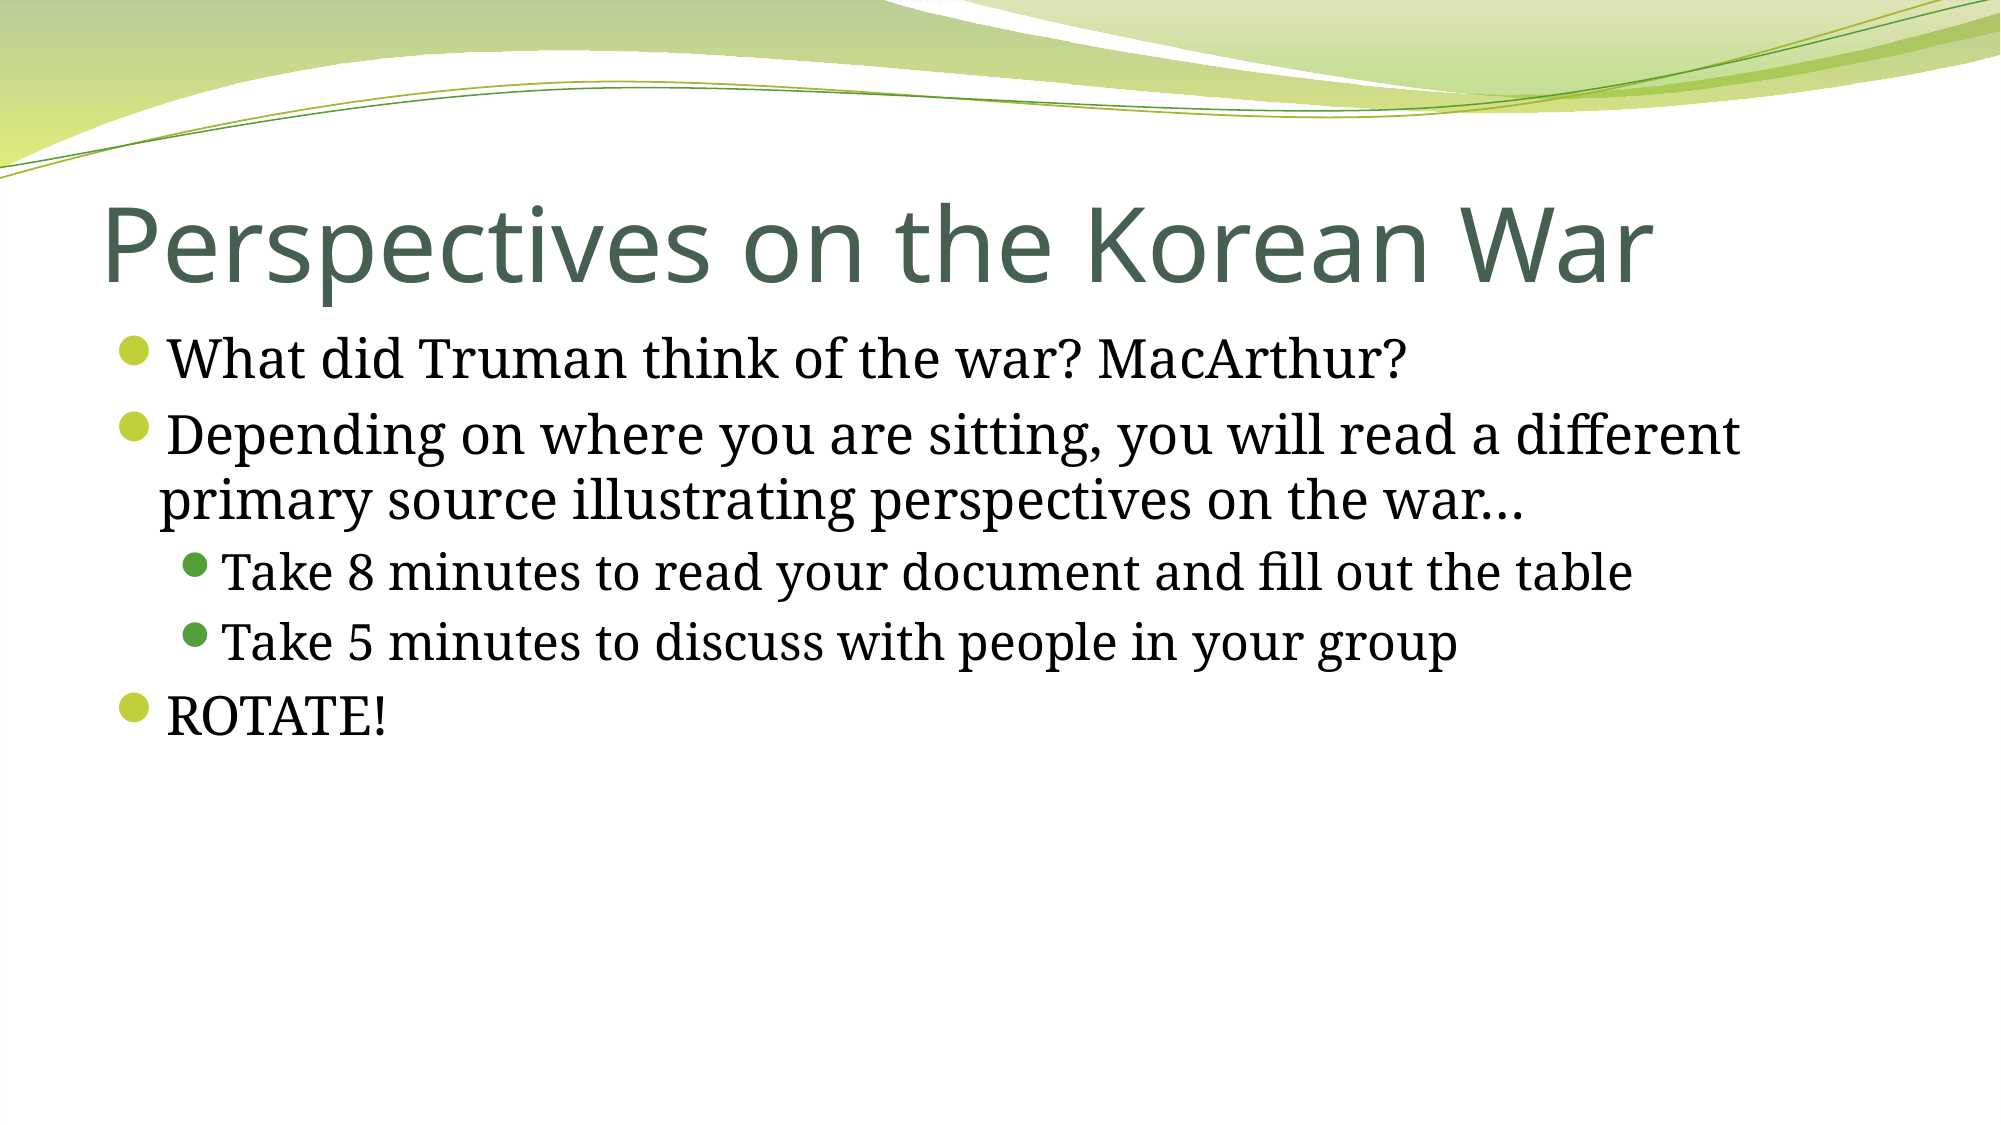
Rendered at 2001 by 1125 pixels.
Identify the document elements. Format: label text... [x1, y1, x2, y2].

title Perspectives on the Korean War [99, 115, 1900, 303]
list What did Truman think of the war? MacArthur? Depending on where you are sitting, you will read a different primary source illustrating perspectives on the war… Take 8 minutes to read your document and fill out the table Take 5 minutes to discuss with people in your group ROTATE! [99, 317, 1900, 1038]
